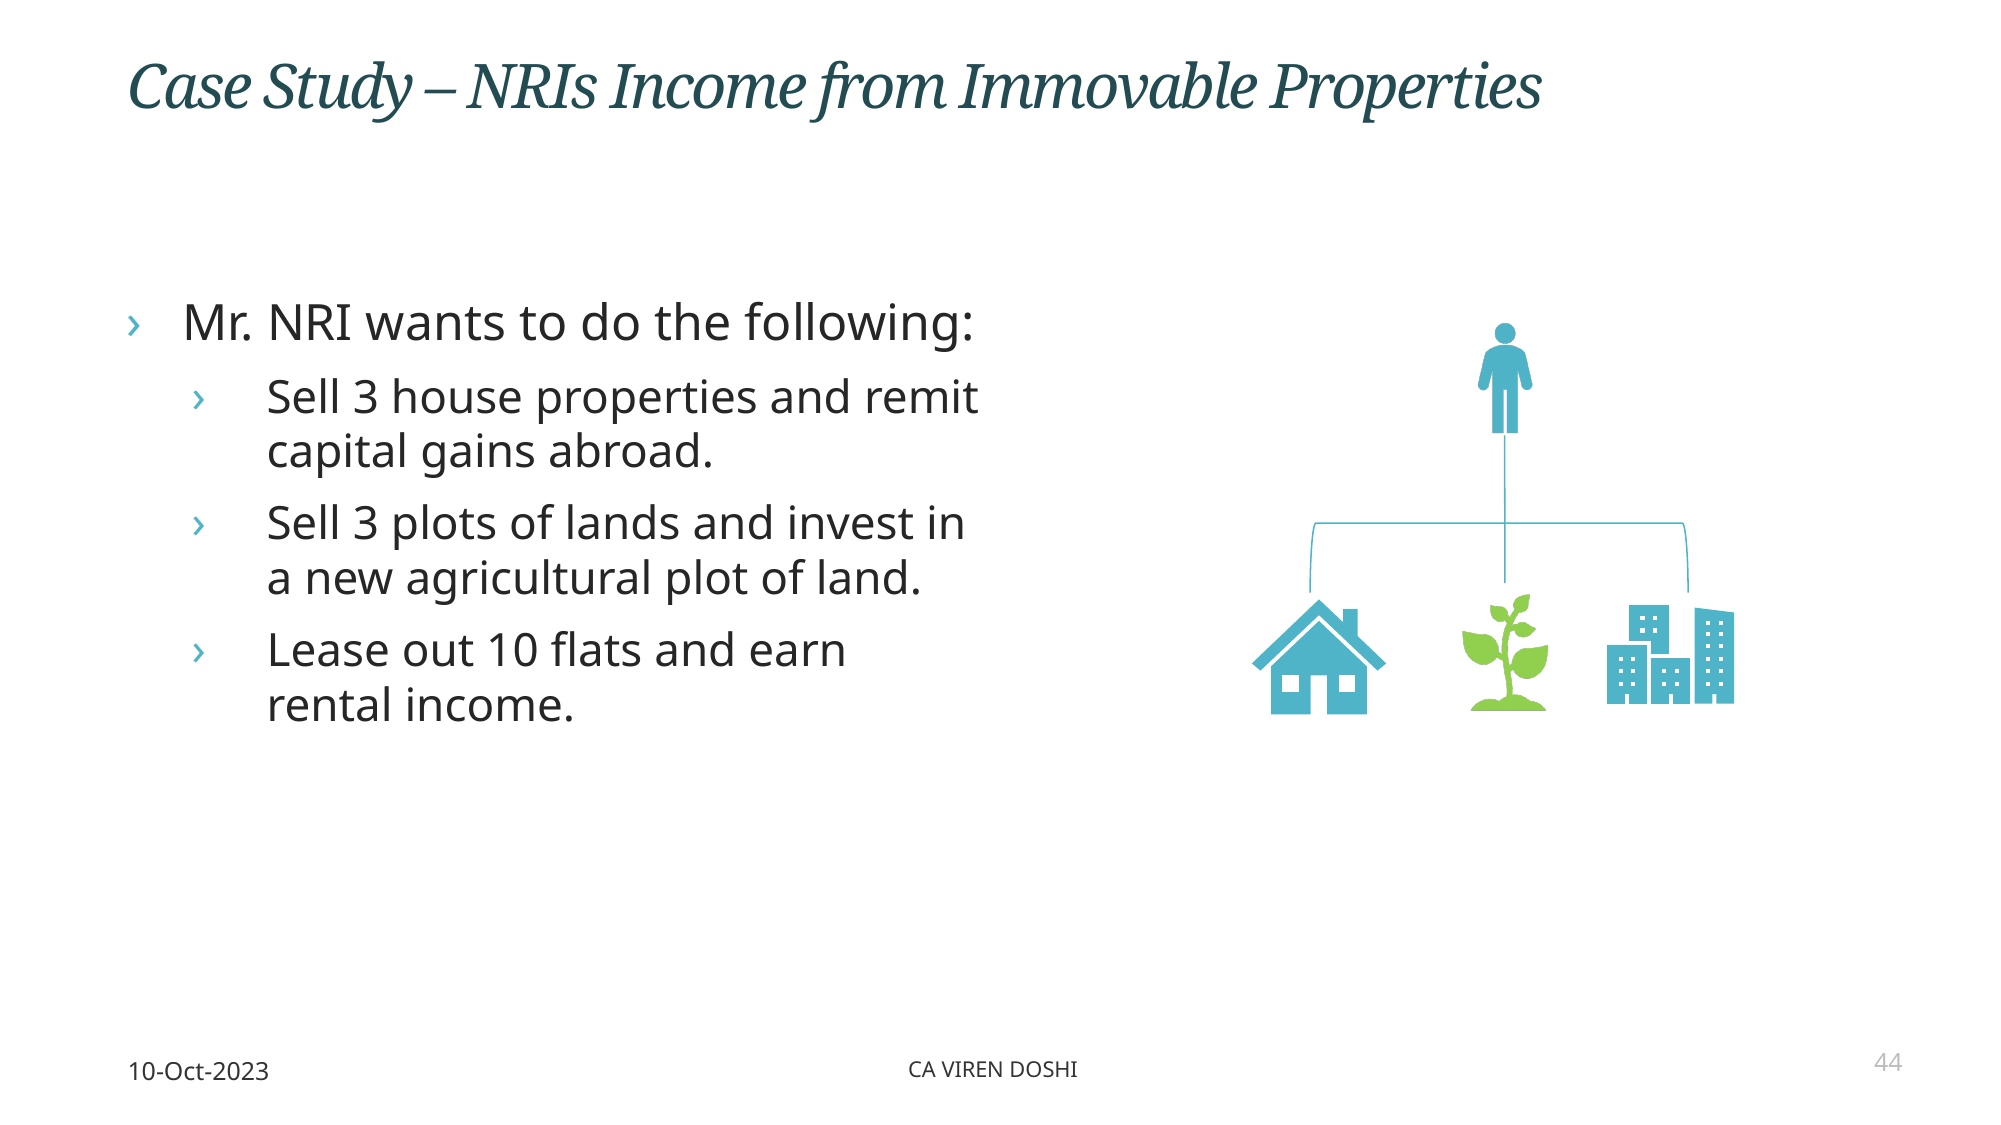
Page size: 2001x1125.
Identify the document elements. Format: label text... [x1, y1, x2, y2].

picture [1435, 582, 1575, 723]
slide_number 10-Oct-2023 [112, 1051, 580, 1090]
slide_number 44 [1455, 1051, 1918, 1088]
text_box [1243, 581, 1395, 733]
text_box [1506, 522, 1689, 593]
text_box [1595, 578, 1746, 730]
title Case Study – NRIs Income from Immovable Properties [112, 30, 1880, 150]
picture [1446, 320, 1563, 436]
footer CA Viren Doshi [580, 1051, 1406, 1090]
list Mr. NRI wants to do the following: Sell 3 house properties and remit capital gains abroad. Sell 3 plots of lands and invest in a new agricultural plot of land. Lease out 10 flats and earn rental income. [111, 283, 1000, 948]
text_box [1309, 522, 1504, 593]
